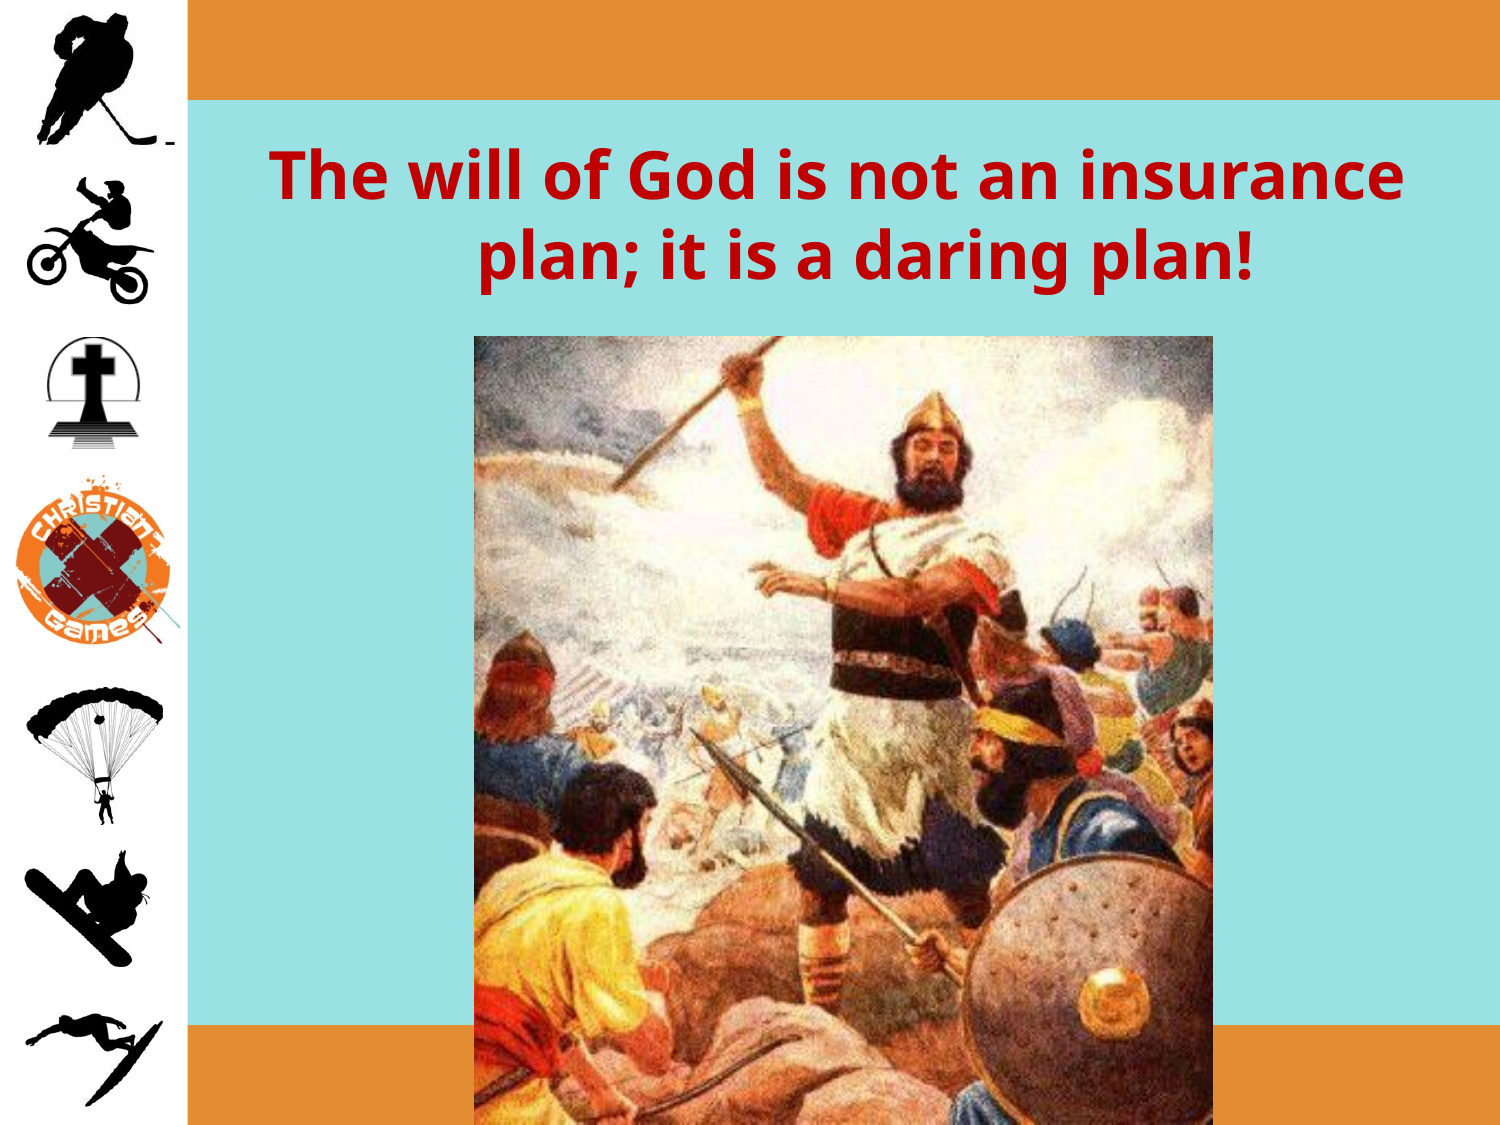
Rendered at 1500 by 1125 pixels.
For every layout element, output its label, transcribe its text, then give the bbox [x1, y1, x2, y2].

text_box The will of God is not an insurance plan; it is a daring plan! [199, 125, 1475, 550]
picture [37, 12, 175, 145]
picture [37, 337, 150, 450]
picture [24, 1012, 163, 1107]
picture [474, 336, 1213, 1125]
picture [24, 850, 150, 967]
picture [24, 174, 159, 308]
picture [26, 687, 163, 825]
picture [0, 462, 187, 663]
